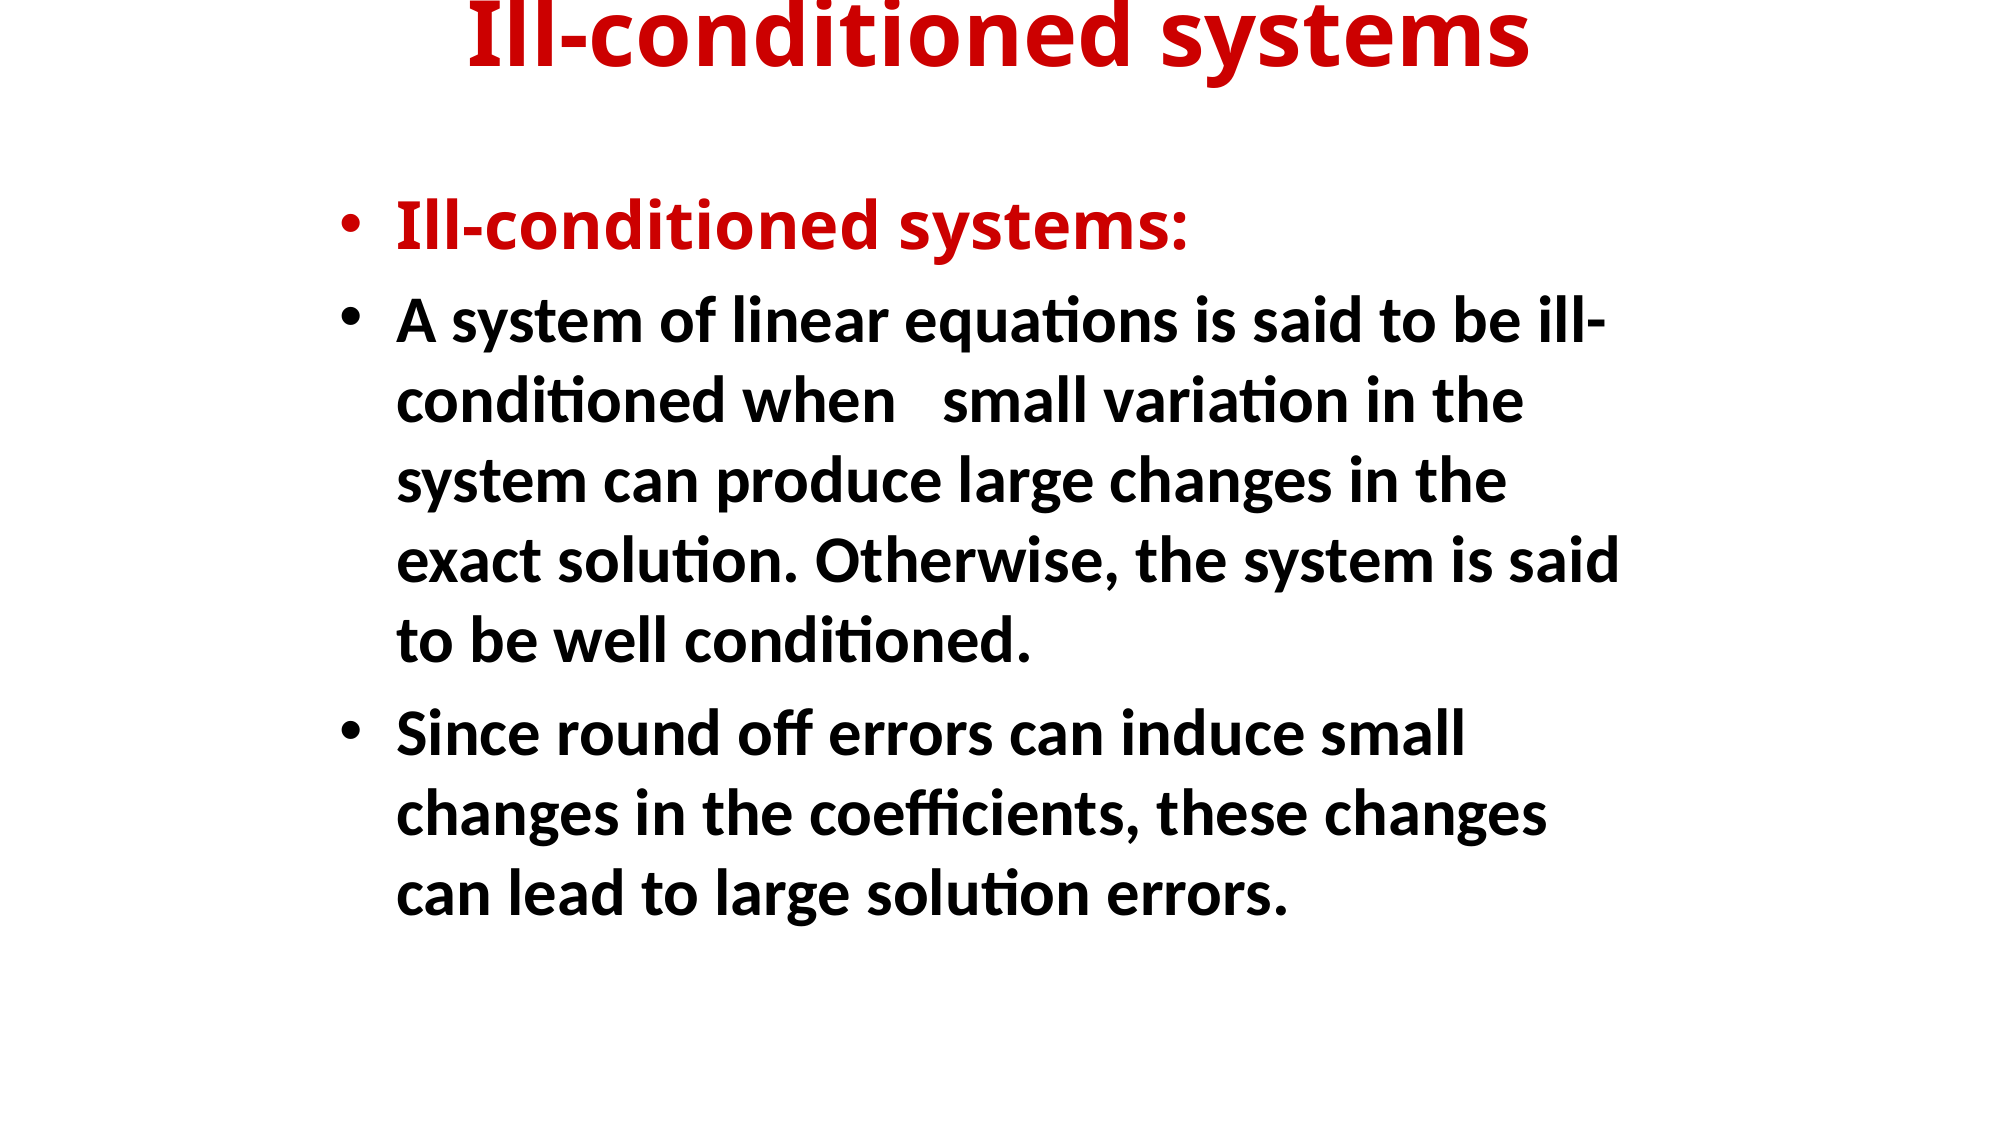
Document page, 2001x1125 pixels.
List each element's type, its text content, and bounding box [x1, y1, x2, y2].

title Ill-conditioned systems [324, 44, 1676, 126]
list Ill-conditioned systems: A system of linear equations is said to be ill-conditioned when small variation in the system can produce large changes in the exact solution. Otherwise, the system is said to be well conditioned. Since round off errors can induce small changes in the coefficients, these changes can lead to large solution errors. [324, 174, 1676, 1076]
